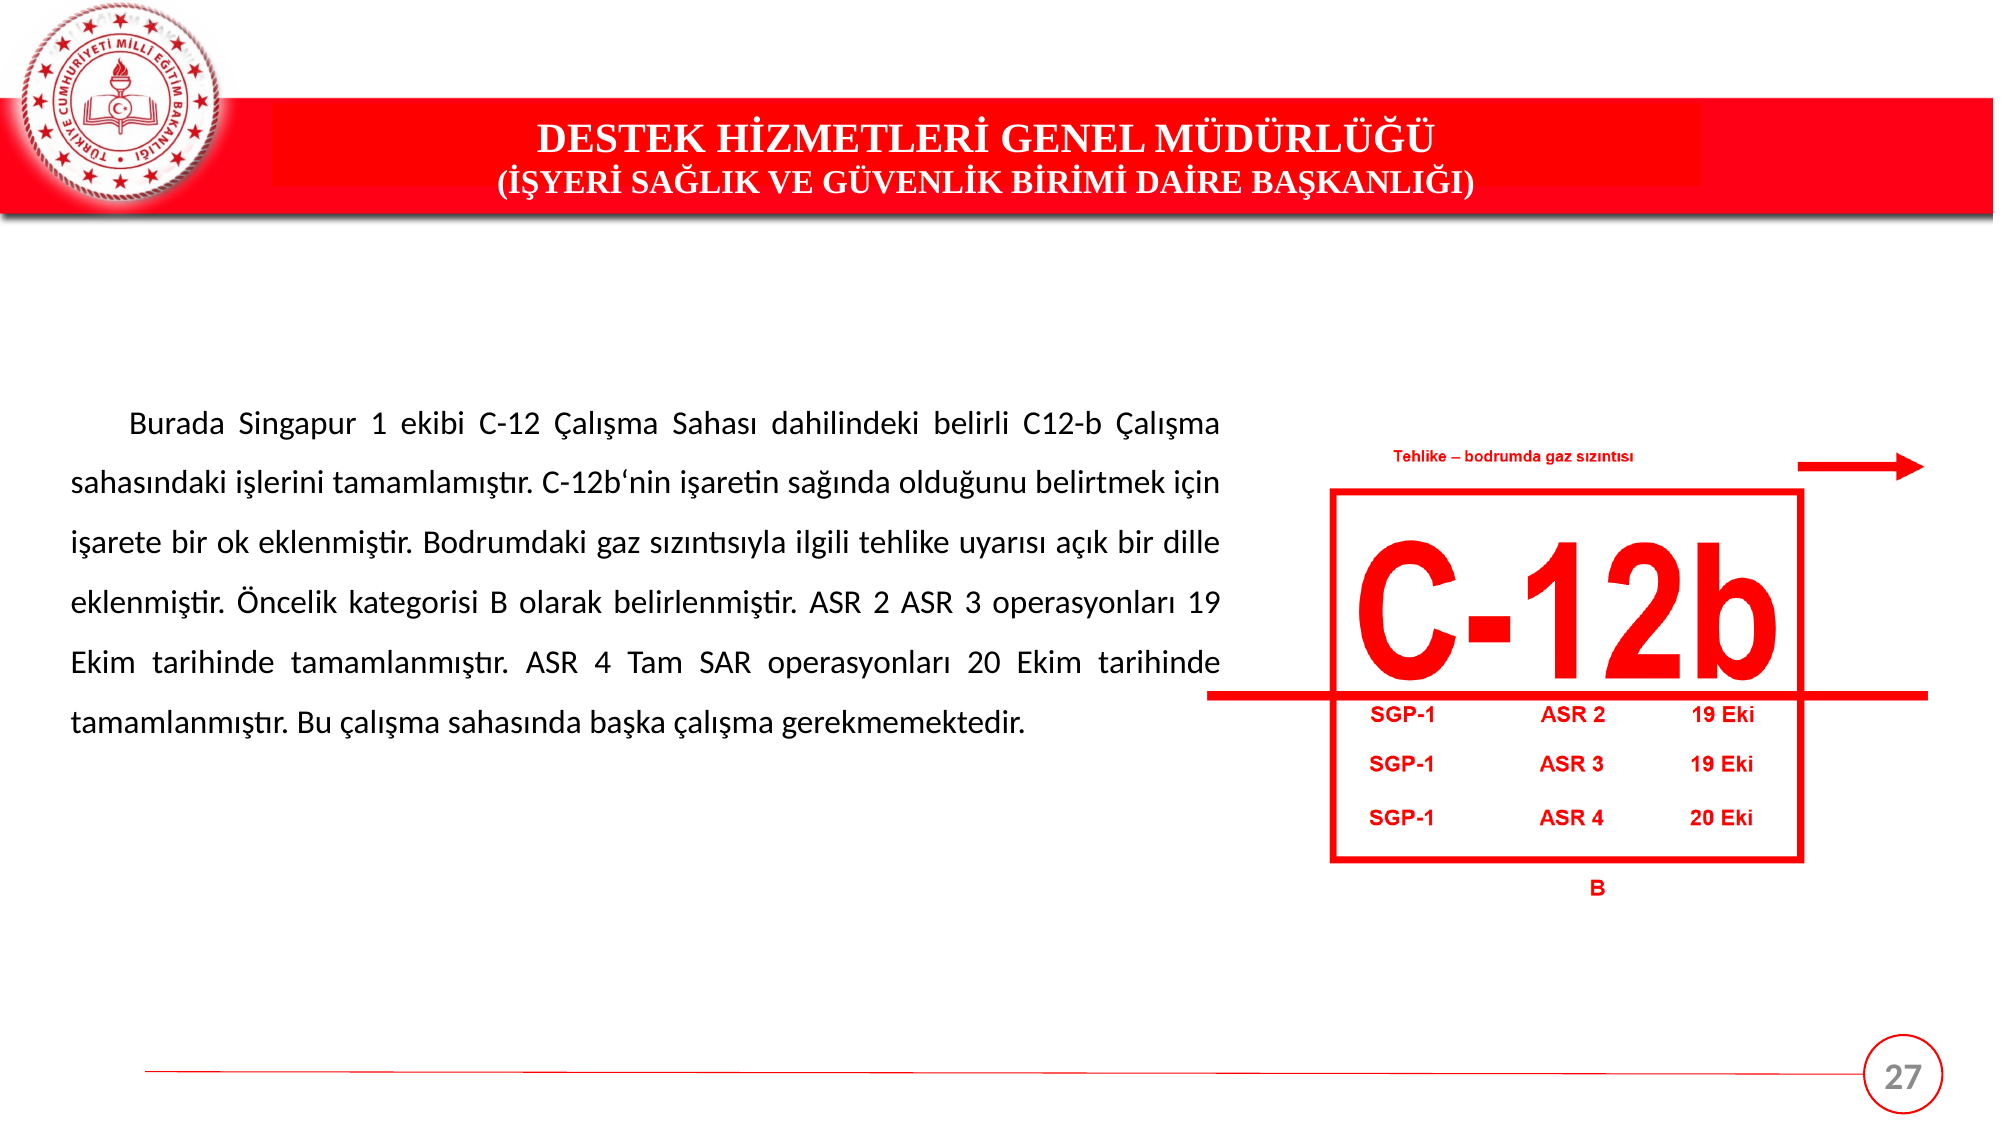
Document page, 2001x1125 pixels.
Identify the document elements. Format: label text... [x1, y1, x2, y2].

text_box DESTEK HİZMETLERİ GENEL MÜDÜRLÜĞÜ (İŞYERİ SAĞLIK VE GÜVENLİK BİRİMİ DAİRE BAŞKANLIĞI) [224, 102, 1749, 298]
slide_number 27 [1864, 1035, 1943, 1114]
picture [0, 0, 245, 226]
picture [1199, 432, 1943, 901]
text_box Burada Singapur 1 ekibi C-12 Çalışma Sahası dahilindeki belirli C12-b Çalışma sahasındaki işlerini tamamlamıştır. C-12b‘nin işaretin sağında olduğunu belirtmek için işarete bir ok eklenmiştir. Bodrumdaki gaz sızıntısıyla ilgili tehlike uyarısı açık bir dille eklenmiştir. Öncelik kategorisi B olarak belirlenmiştir. ASR 2 ASR 3 operasyonları 19 Ekim tarihinde tamamlanmıştır. ASR 4 Tam SAR operasyonları 20 Ekim tarihinde tamamlanmıştır. Bu çalışma sahasında başka çalışma gerekmemektedir. [55, 373, 1238, 748]
